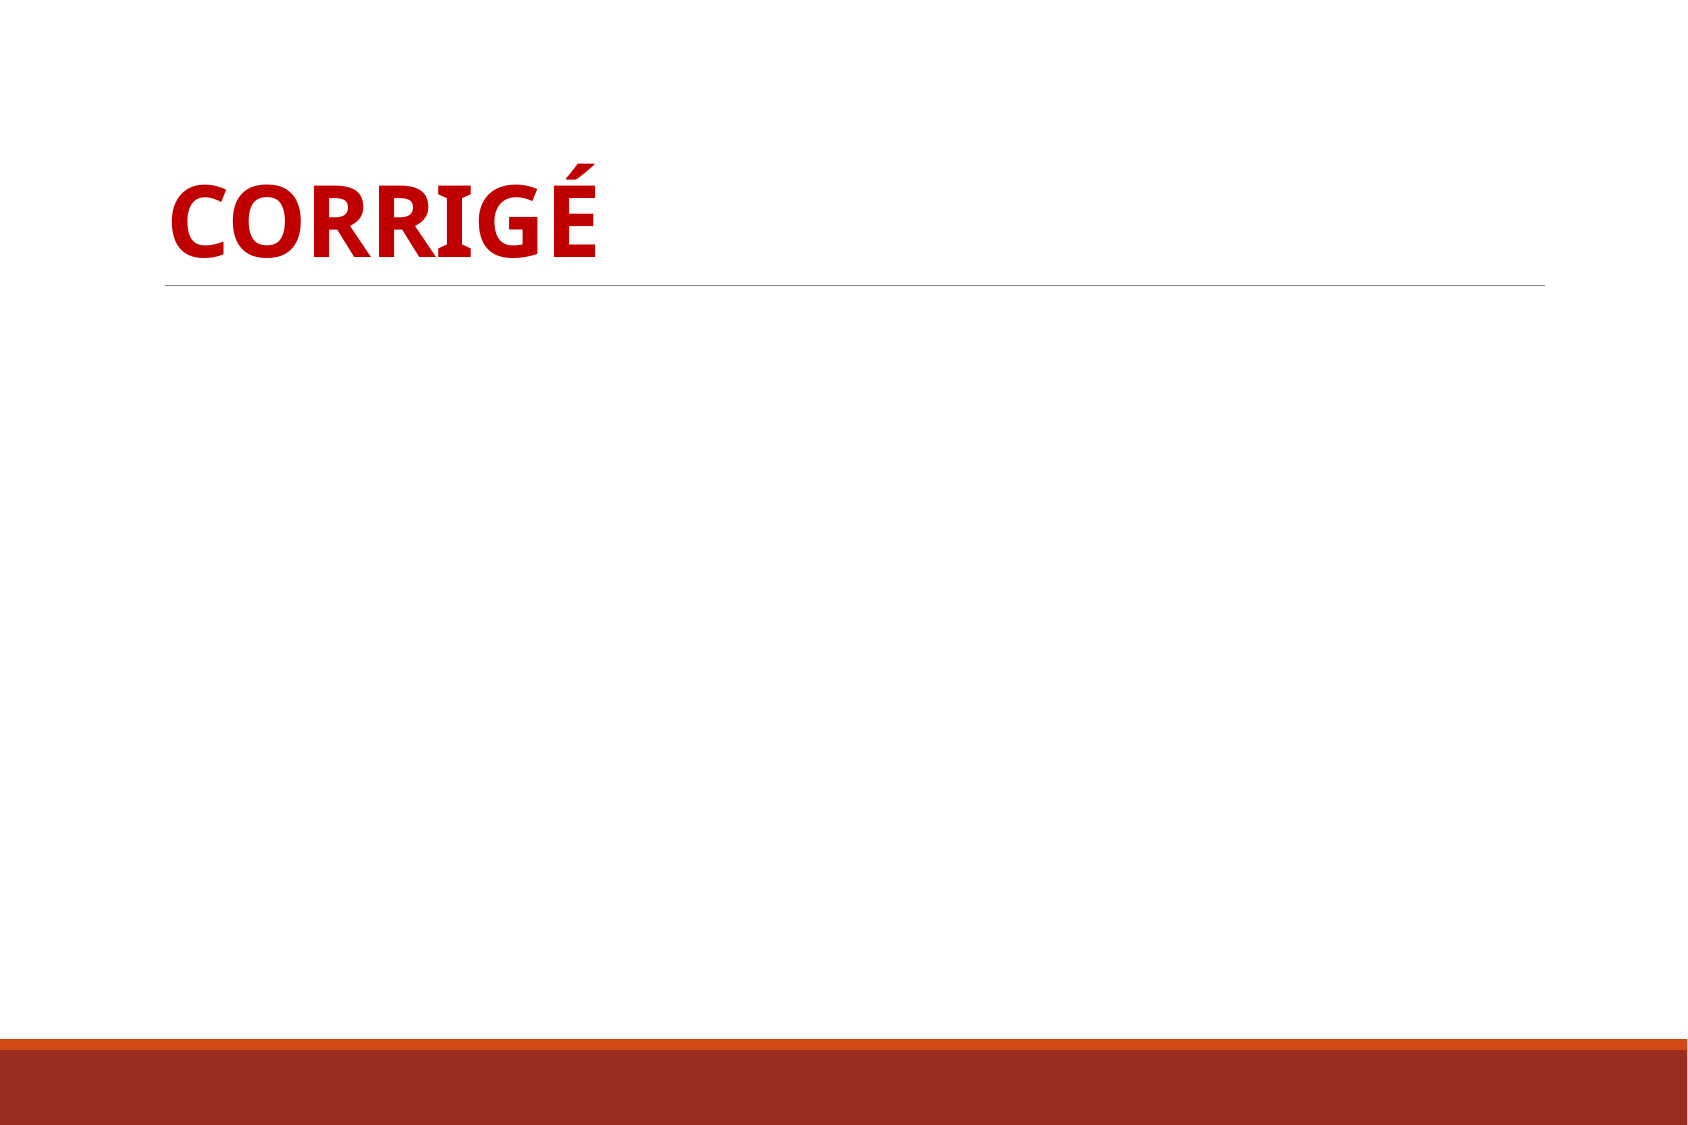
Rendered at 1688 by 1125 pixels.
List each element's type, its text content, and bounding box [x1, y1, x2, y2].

title CORRIGÉ [151, 47, 1544, 285]
